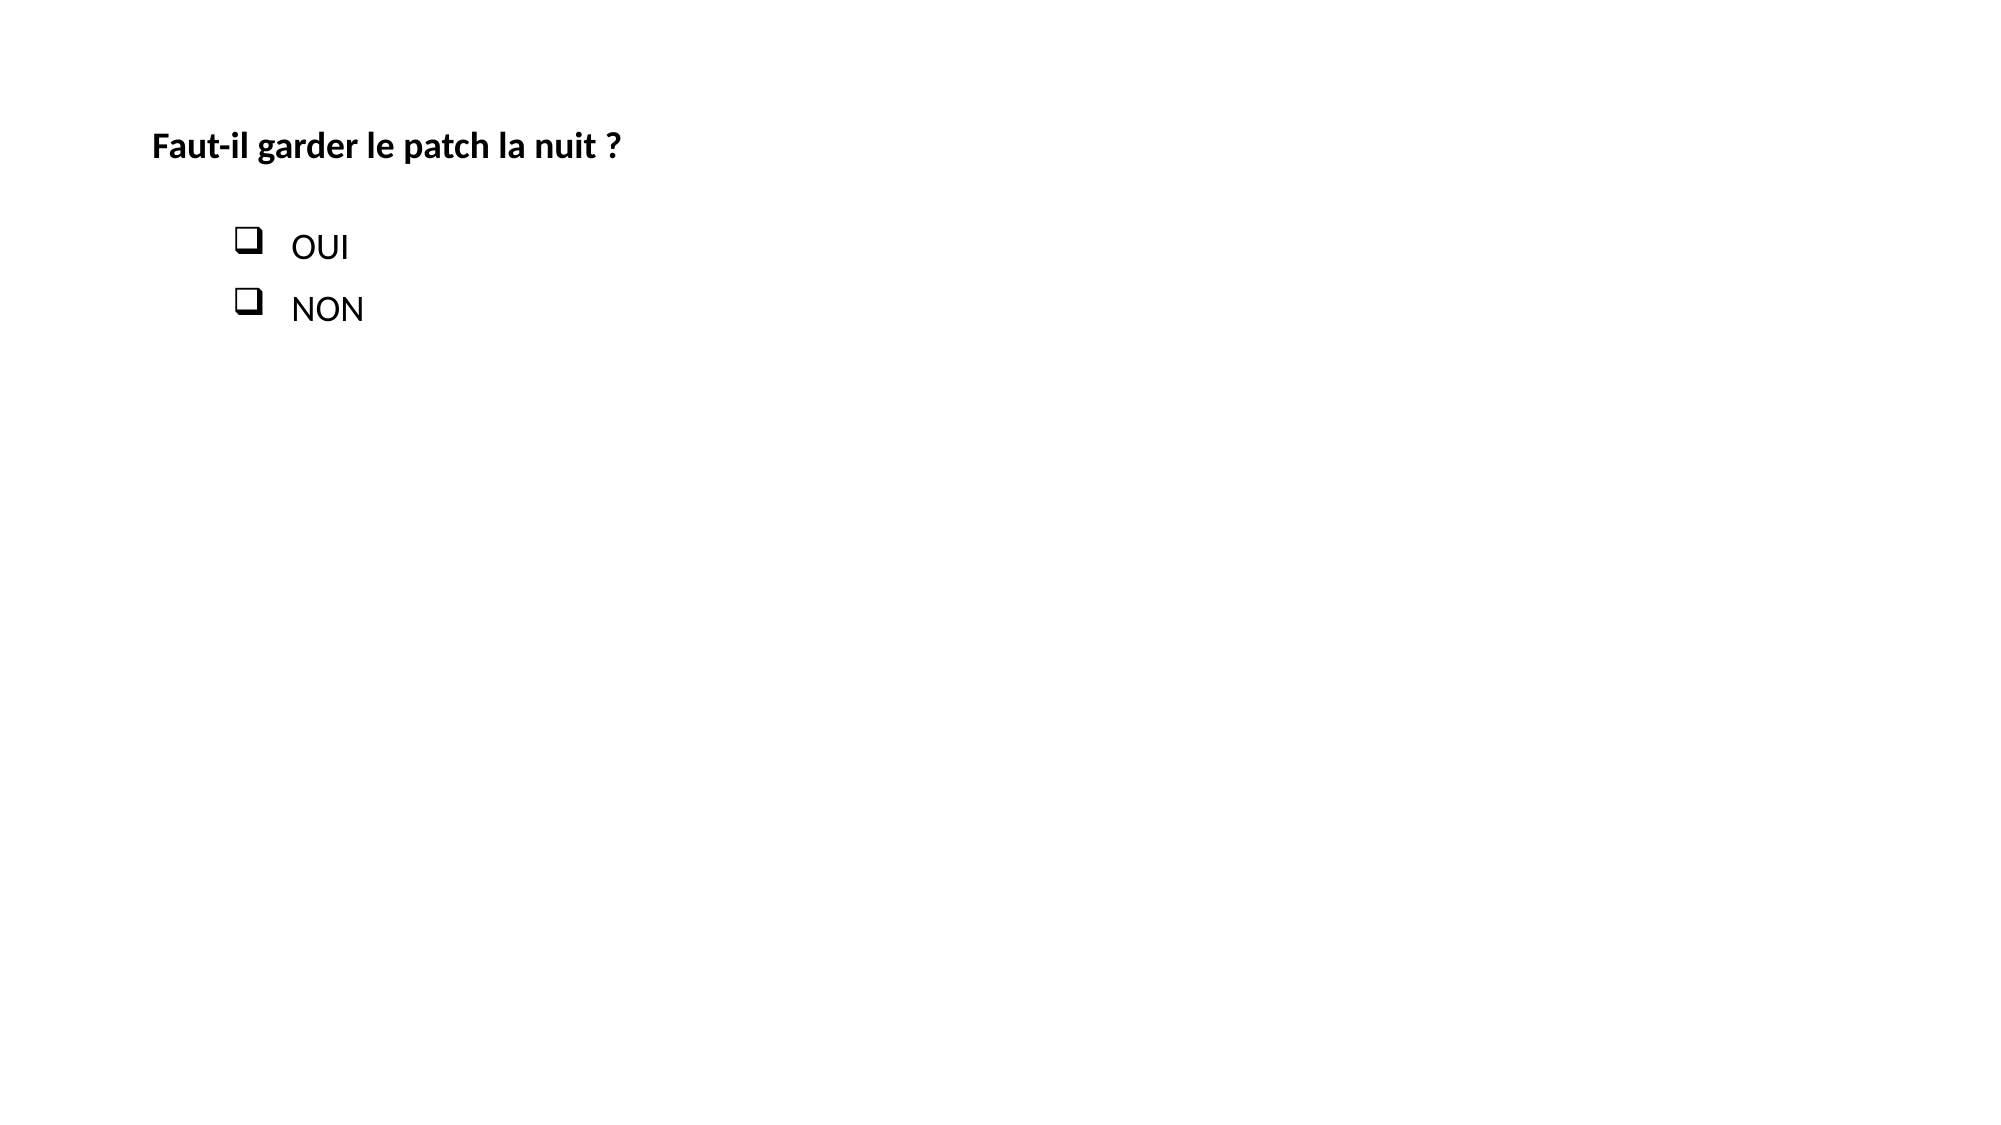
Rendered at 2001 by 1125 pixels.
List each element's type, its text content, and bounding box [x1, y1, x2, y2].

list OUI NON [217, 219, 1943, 934]
title Faut-il garder le patch la nuit ? [137, 59, 1863, 278]
